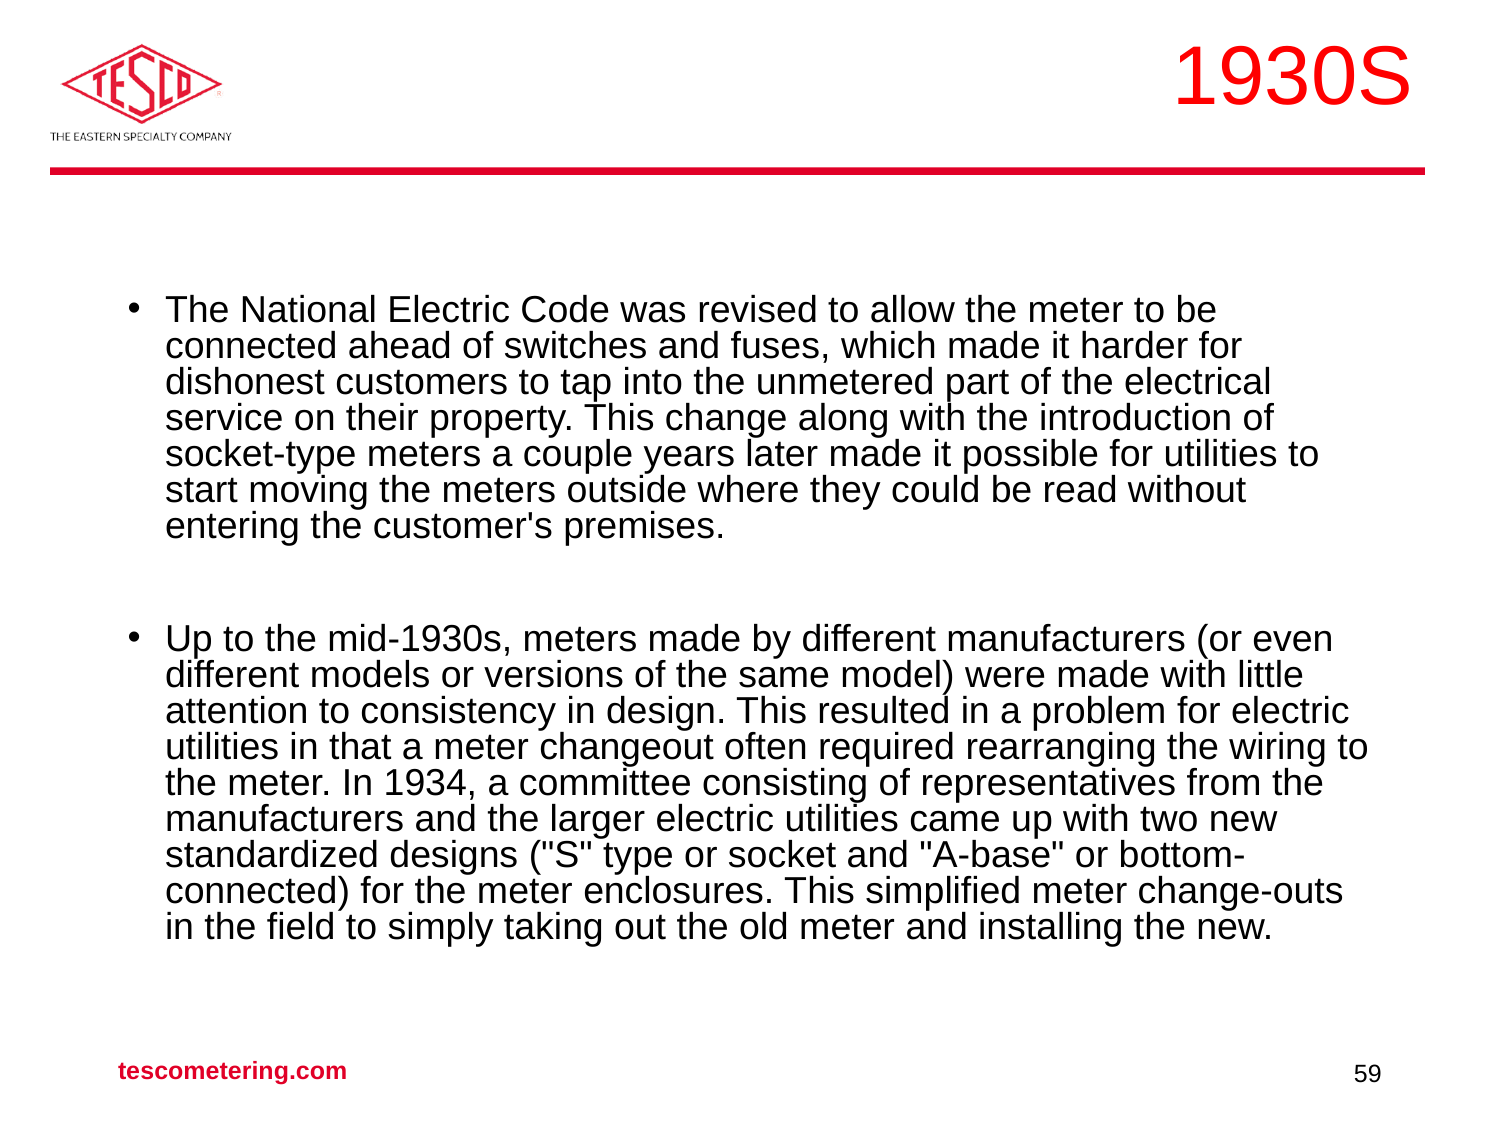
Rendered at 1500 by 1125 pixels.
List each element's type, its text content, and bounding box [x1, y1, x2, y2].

slide_number 59 [1059, 1042, 1397, 1103]
title 1930s [62, 24, 1429, 213]
list The National Electric Code was revised to allow the meter to be connected ahead of switches and fuses, which made it harder for dishonest customers to tap into the unmetered part of the electrical service on their property. This change along with the introduction of socket-type meters a couple years later made it possible for utilities to start moving the meters outside where they could be read without entering the customer's premises. Up to the mid-1930s, meters made by different manufacturers (or even different models or versions of the same model) were made with little attention to consistency in design. This resulted in a problem for electric utilities in that a meter changeout often required rearranging the wiring to the meter. In 1934, a committee consisting of representatives from the manufacturers and the larger electric utilities came up with two new standardized designs ("S" type or socket and "A-base" or bottom-connected) for the meter enclosures. This simplified meter change-outs in the field to simply taking out the old meter and installing the new. [112, 286, 1388, 962]
footer tescometering.com [103, 1039, 610, 1100]
picture [50, 37, 62, 149]
